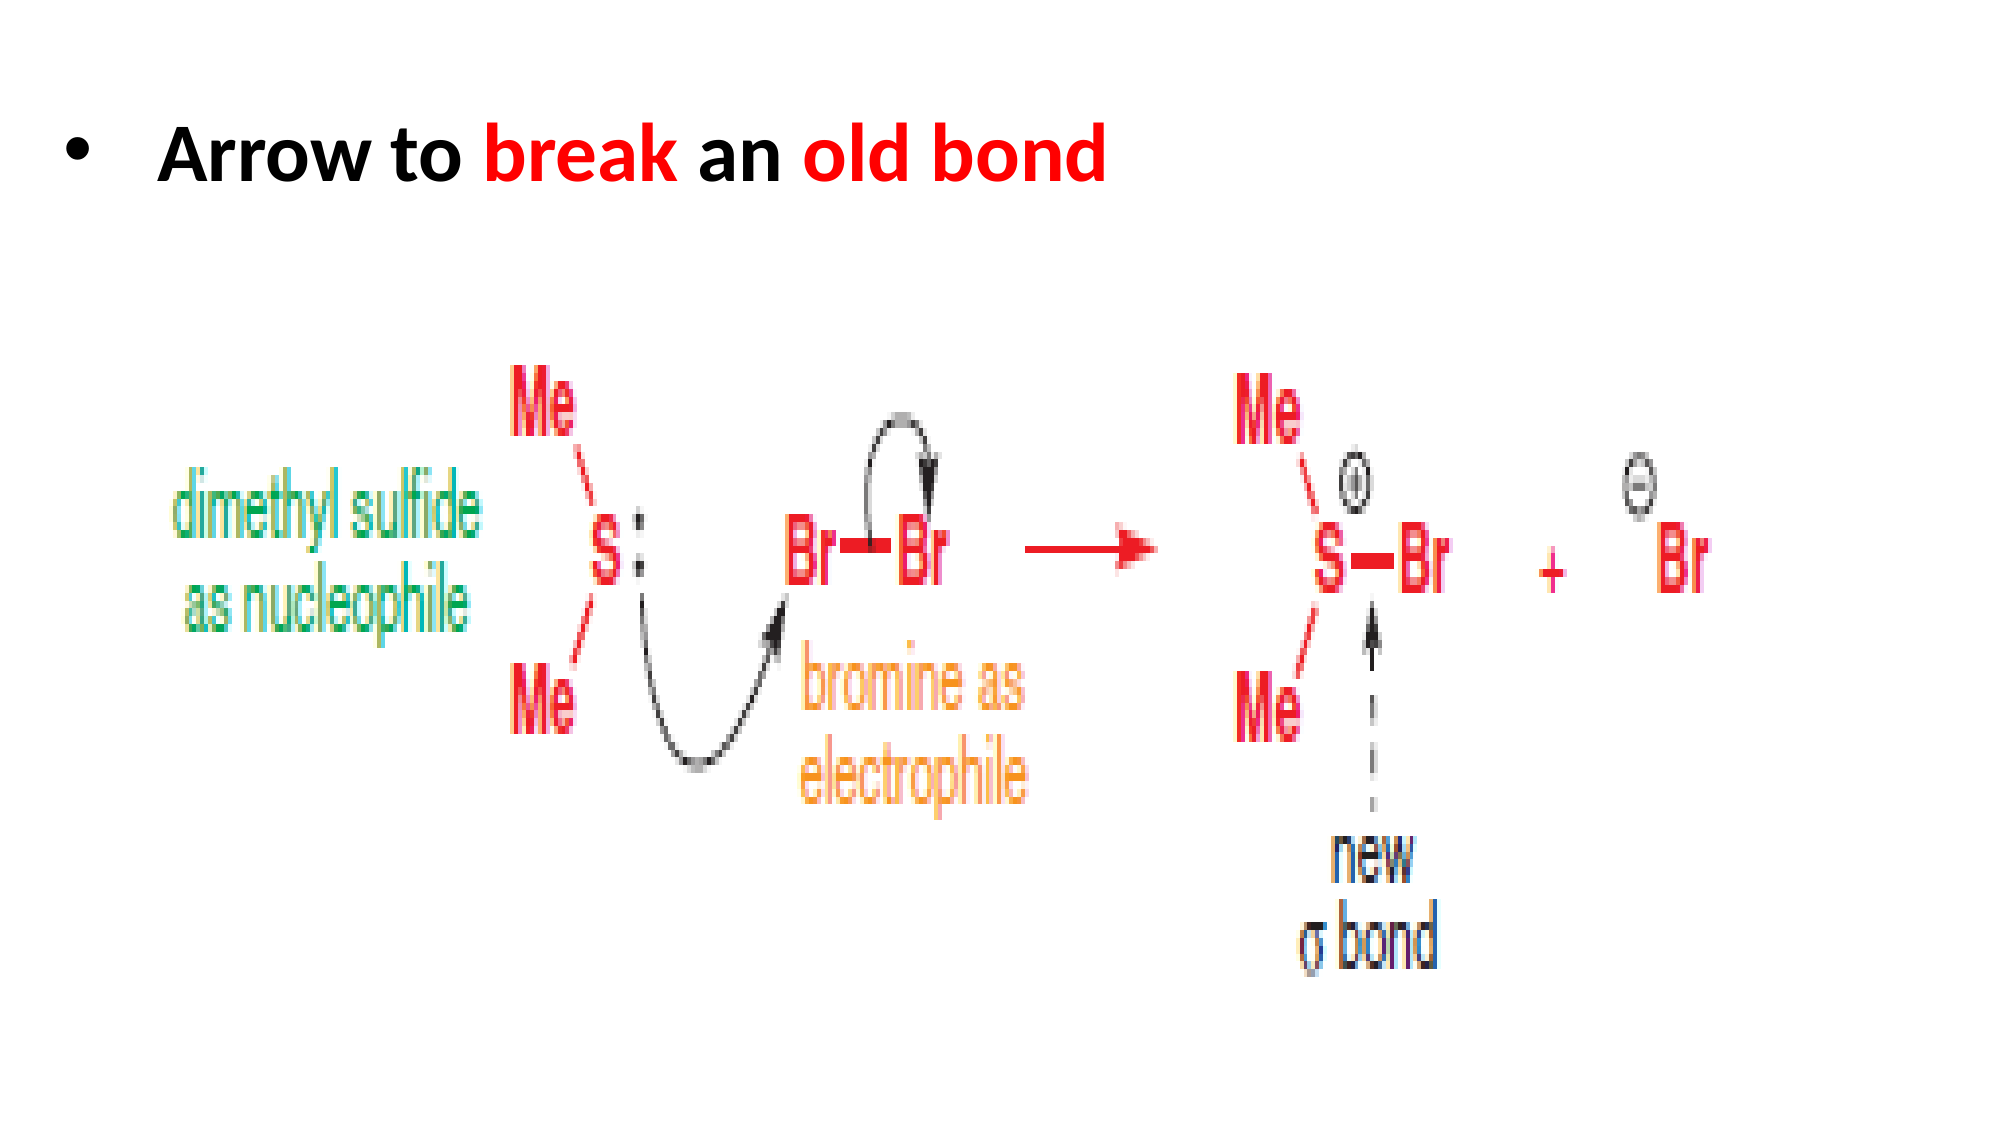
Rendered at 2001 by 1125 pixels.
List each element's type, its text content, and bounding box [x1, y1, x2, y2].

text_box Arrow to break an old bond [48, 83, 1125, 206]
picture [137, 201, 1830, 1048]
